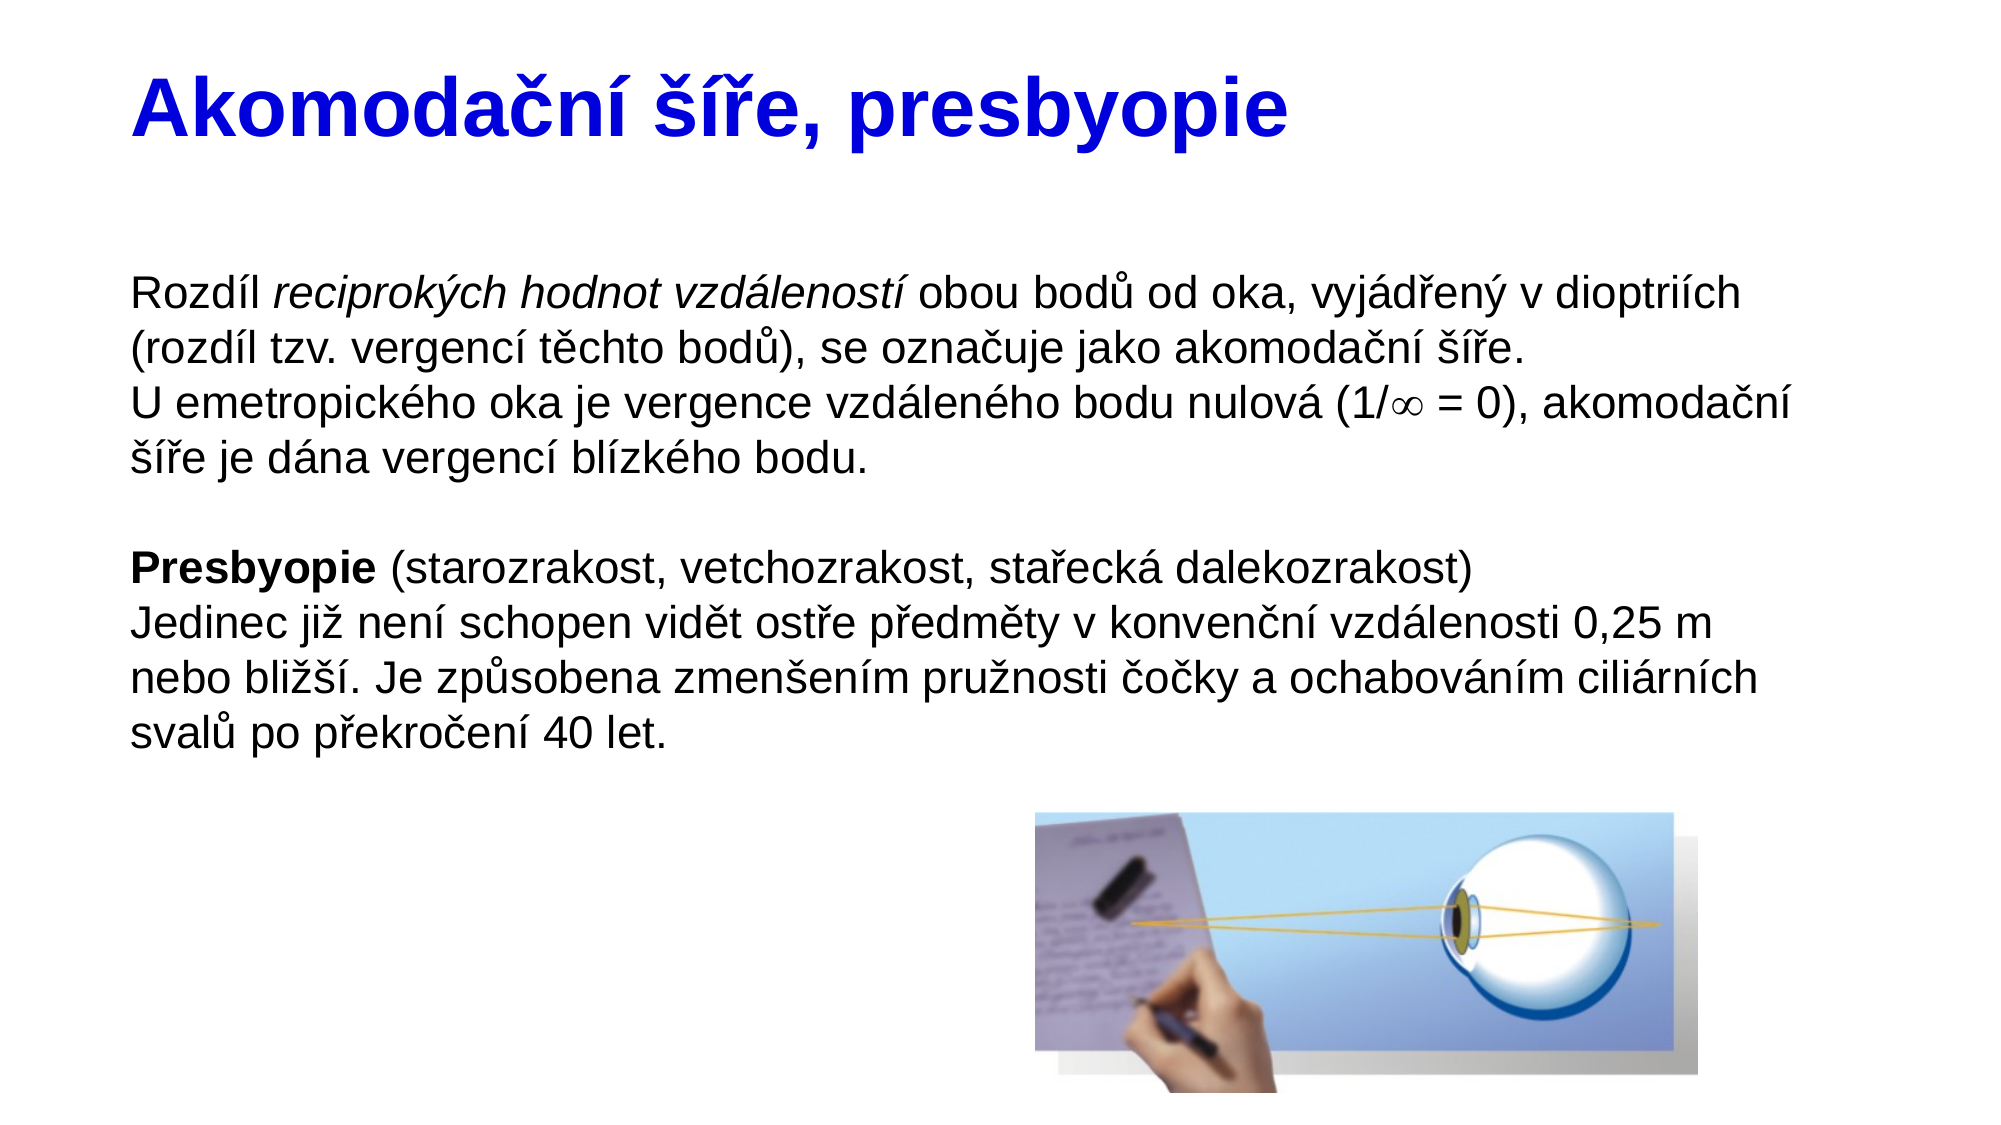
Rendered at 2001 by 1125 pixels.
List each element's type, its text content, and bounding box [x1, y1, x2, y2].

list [1034, 812, 1698, 1093]
list Rozdíl reciprokých hodnot vzdáleností obou bodů od oka, vyjádřený v dioptriích (rozdíl tzv. vergencí těchto bodů), se označuje jako akomodační šíře. U emetropického oka je vergence vzdáleného bodu nulová (1/ = 0), akomodační šíře je dána vergencí blízkého bodu. Presbyopie (starozrakost, vetchozrakost, stařecká dalekozrakost) Jedinec již není schopen vidět ostře předměty v konvenční vzdálenosti 0,25 m nebo bližší. Je způsobena zmenšením pružnosti čočky a ochabováním ciliárních svalů po překročení 40 let. [130, 262, 1826, 776]
title Akomodační šíře, presbyopie [130, 70, 1321, 190]
